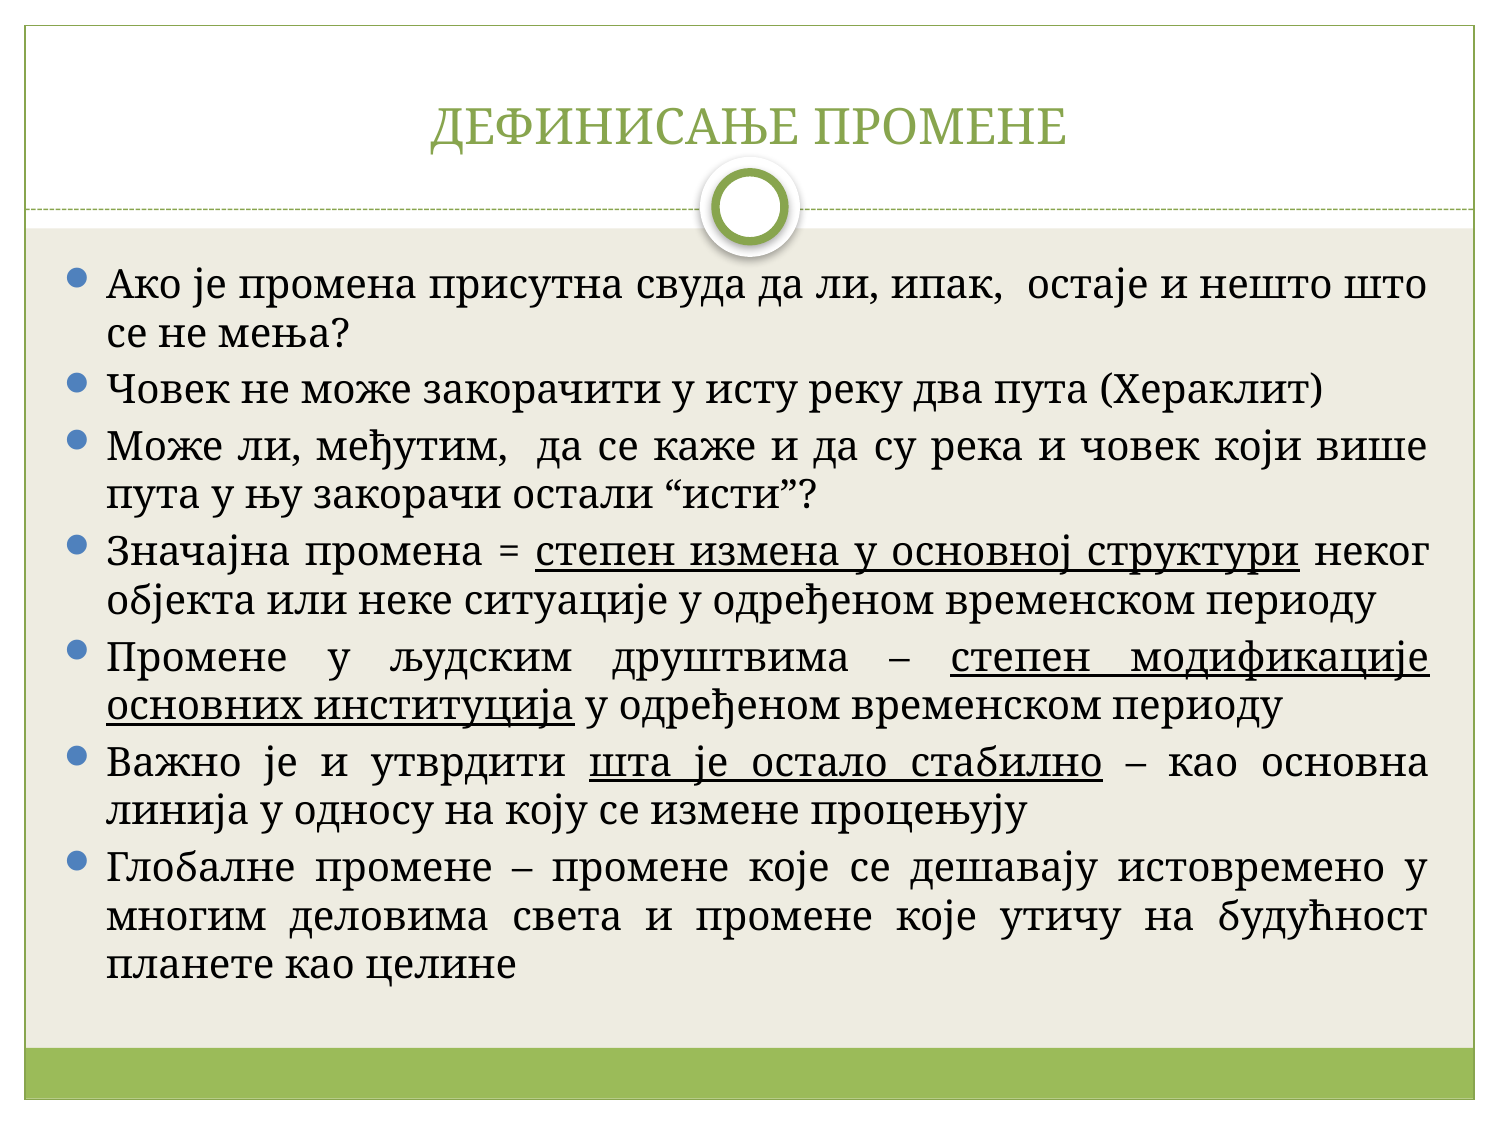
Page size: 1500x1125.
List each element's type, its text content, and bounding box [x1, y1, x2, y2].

list Ако је промена присутна свуда да ли, ипак, остаје и нешто што се не мења? Човек не може закорачити у исту реку два пута (Хераклит) Може ли, међутим, да се каже и да су река и човек који више пута у њу закорачи остали “исти”? Значајна промена = степен измена у основној структури неког објекта или неке ситуације у одређеном временском периоду Промене у људским друштвима – степен модификације основних институција у одређеном временском периоду Важно је и утврдити шта је остало стабилно – као основна линија у односу на коју се измене процењују Глобалне промене – промене које се дешавају истовремено у многим деловима света и промене које утичу на будућност планете као целине [49, 250, 1445, 1001]
title ДЕФИНИСАЊЕ ПРОМЕНЕ [49, 37, 1450, 162]
